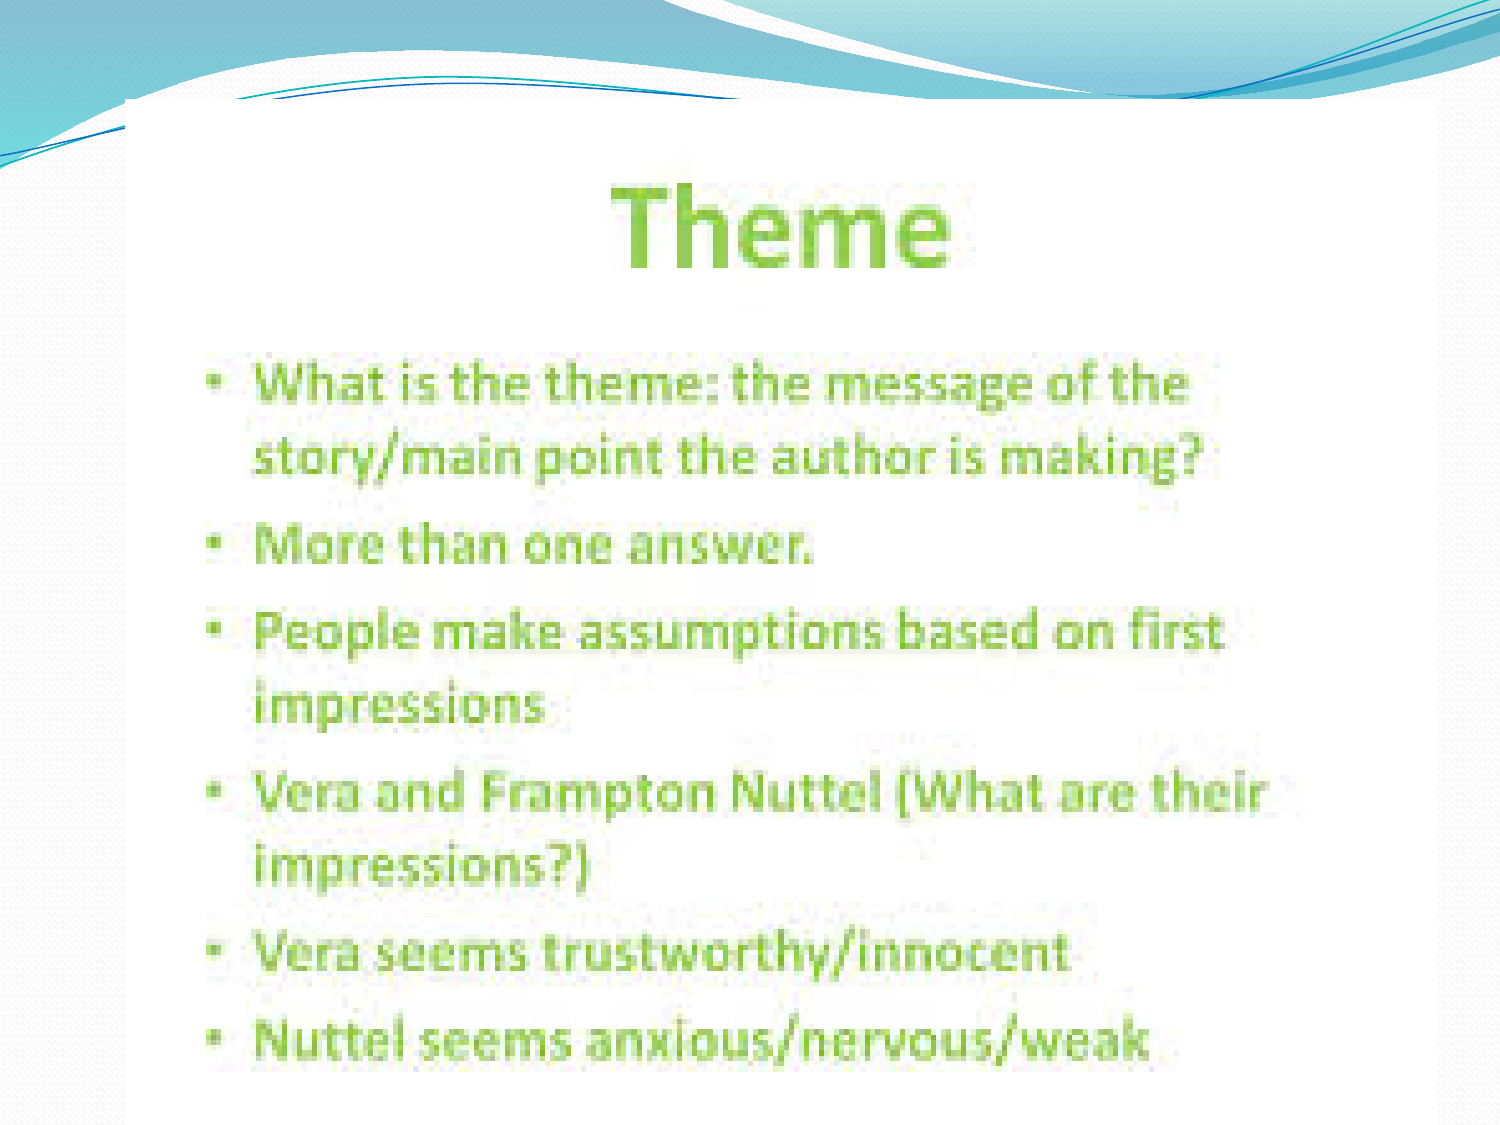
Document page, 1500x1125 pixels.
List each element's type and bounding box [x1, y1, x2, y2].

picture [124, 99, 1438, 1125]
